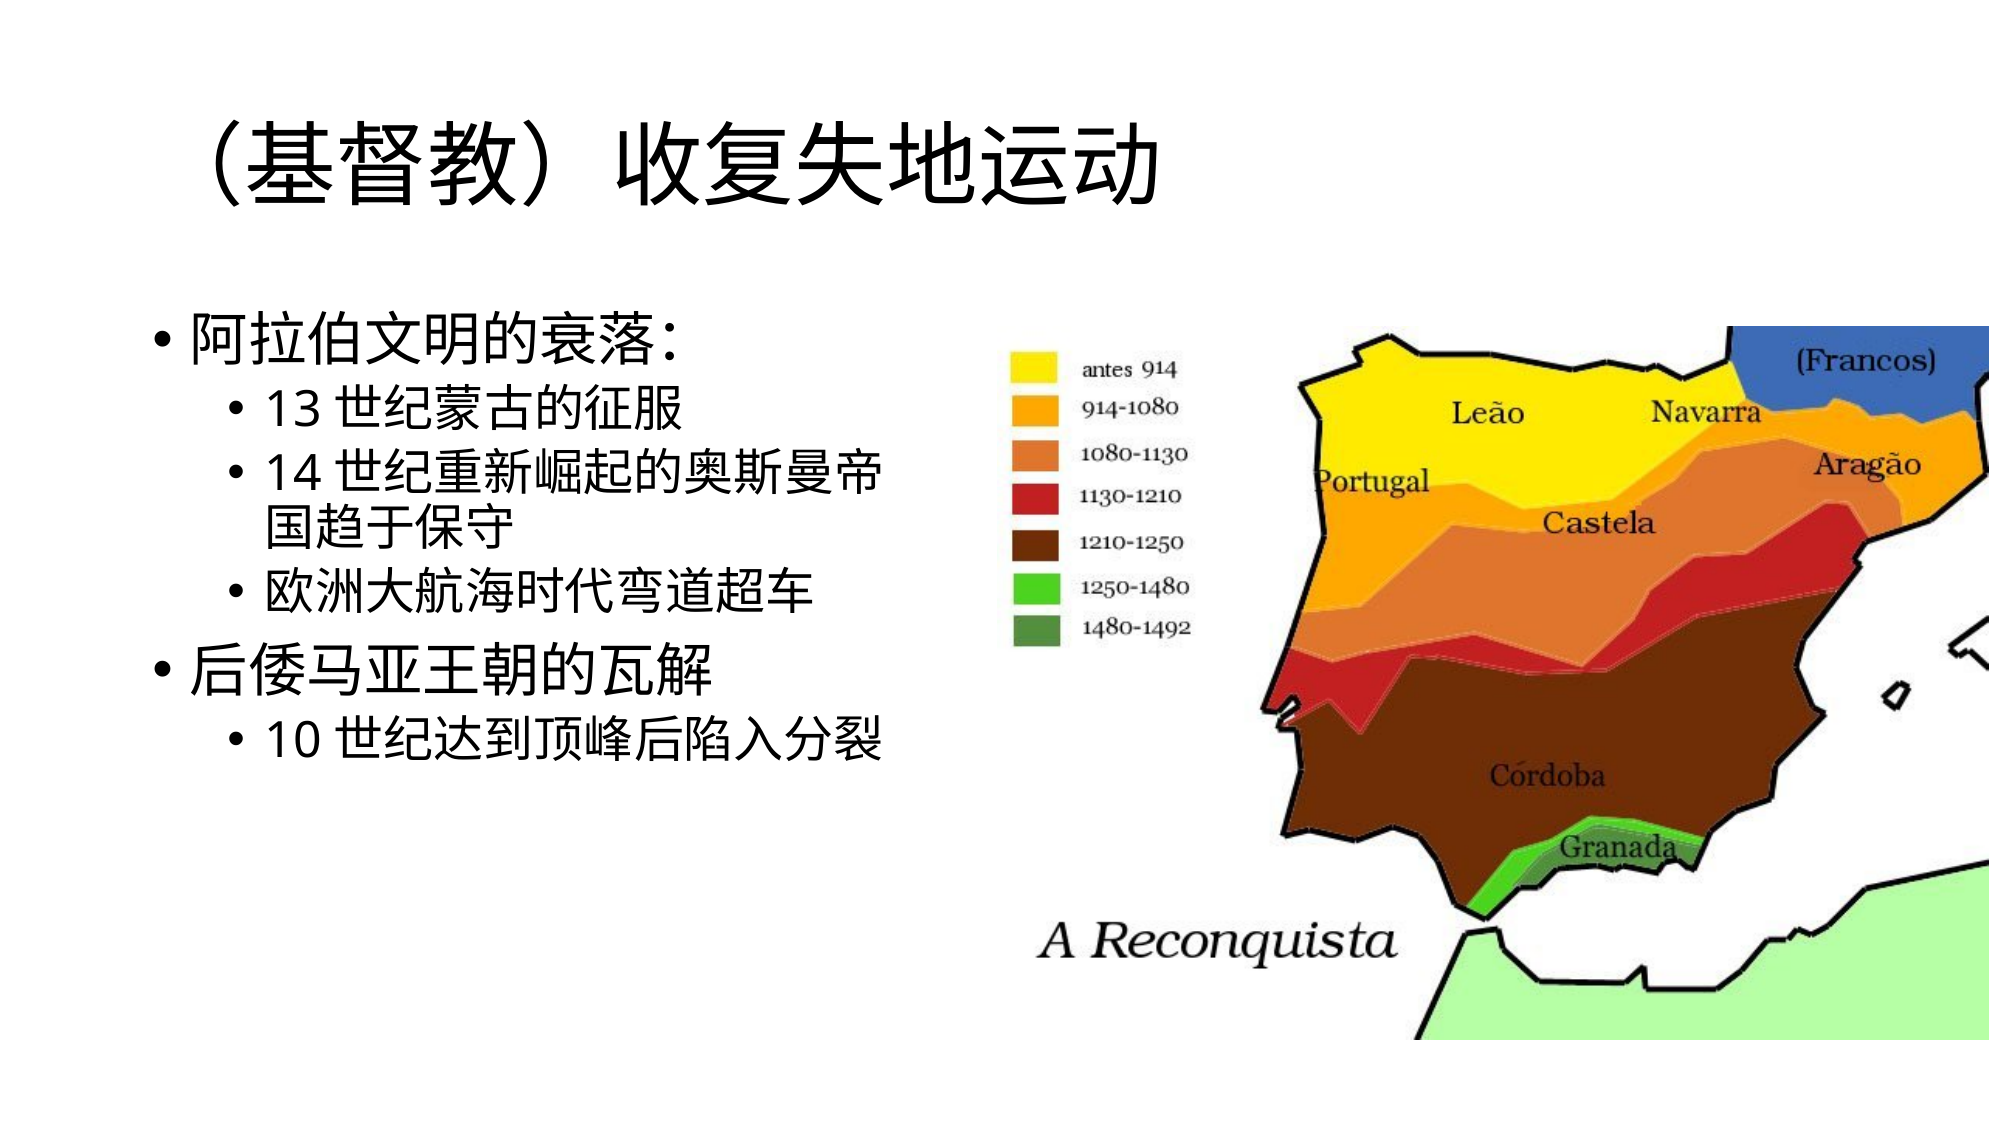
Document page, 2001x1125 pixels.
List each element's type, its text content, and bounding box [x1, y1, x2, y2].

title （基督教）收复失地运动 [137, 59, 1863, 278]
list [997, 326, 1989, 1041]
text_box 阿拉伯文明的衰落： 13世纪蒙古的征服 14世纪重新崛起的奥斯曼帝国趋于保守 欧洲大航海时代弯道超车 后倭马亚王朝的瓦解 10世纪达到顶峰后陷入分裂 [137, 302, 941, 1017]
